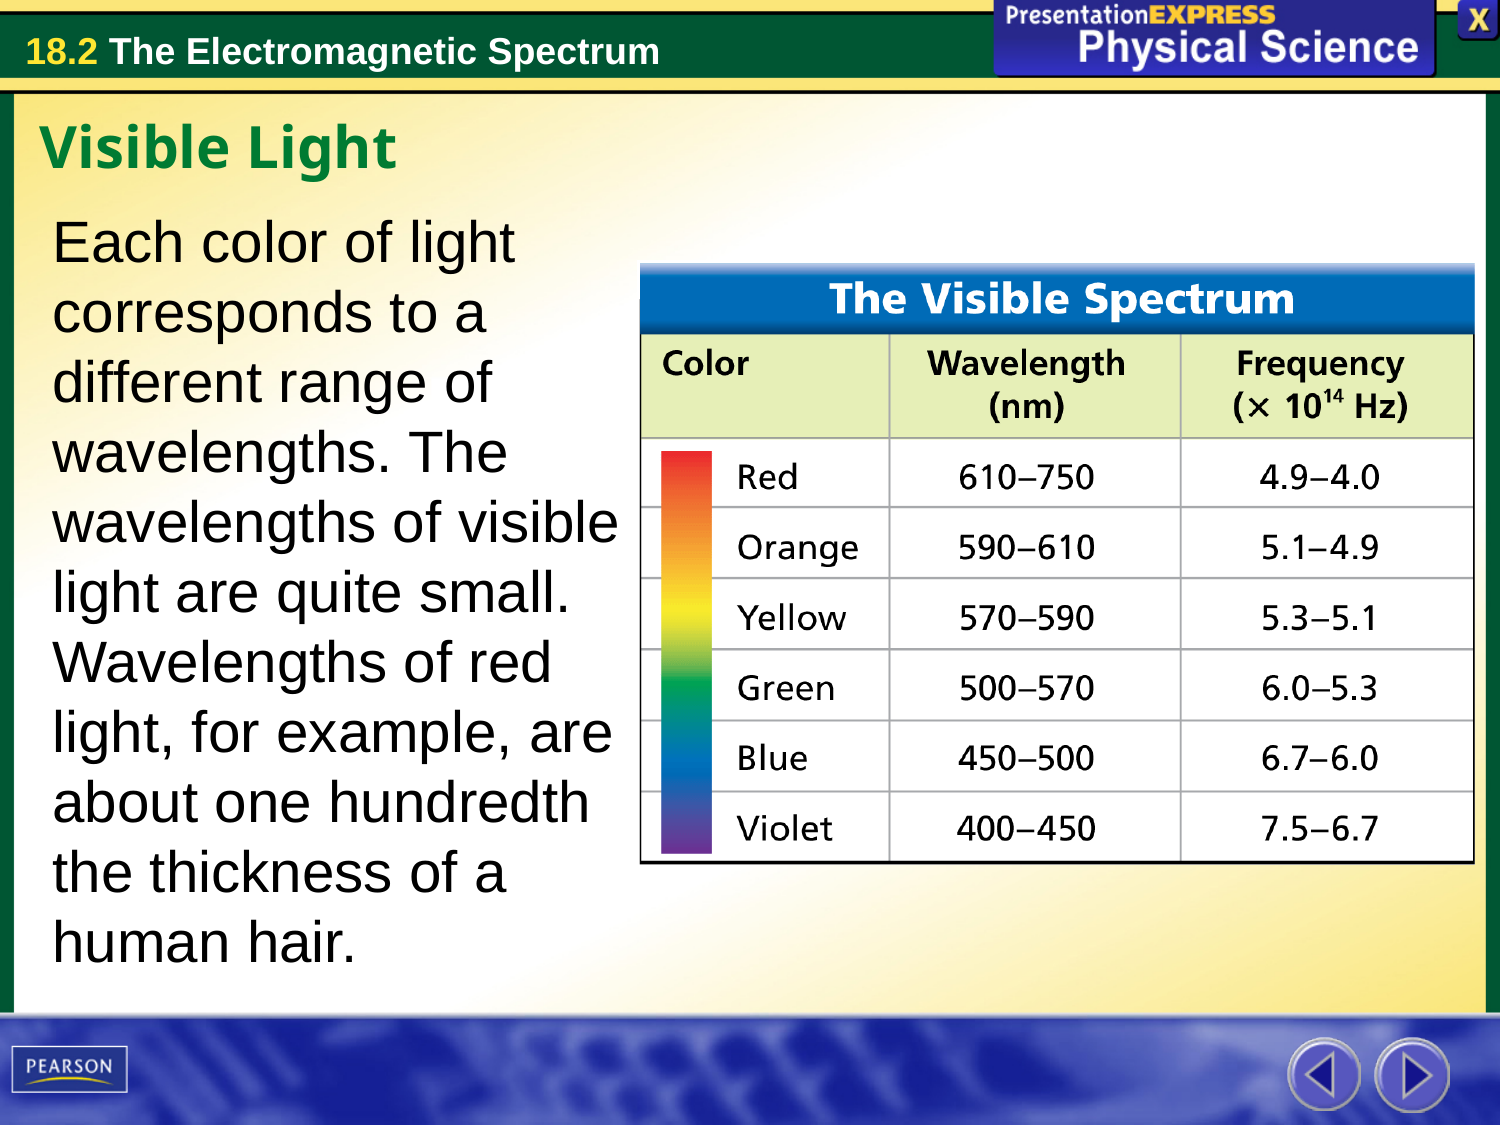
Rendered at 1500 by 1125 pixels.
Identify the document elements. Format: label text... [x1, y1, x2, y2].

text_box Visible Light [25, 102, 1063, 188]
picture [0, 0, 1500, 1125]
list Each color of light corresponds to a different range of wavelengths. The wavelengths of visible light are quite small. Wavelengths of red light, for example, are about one hundredth the thickness of a human hair. [37, 196, 650, 982]
